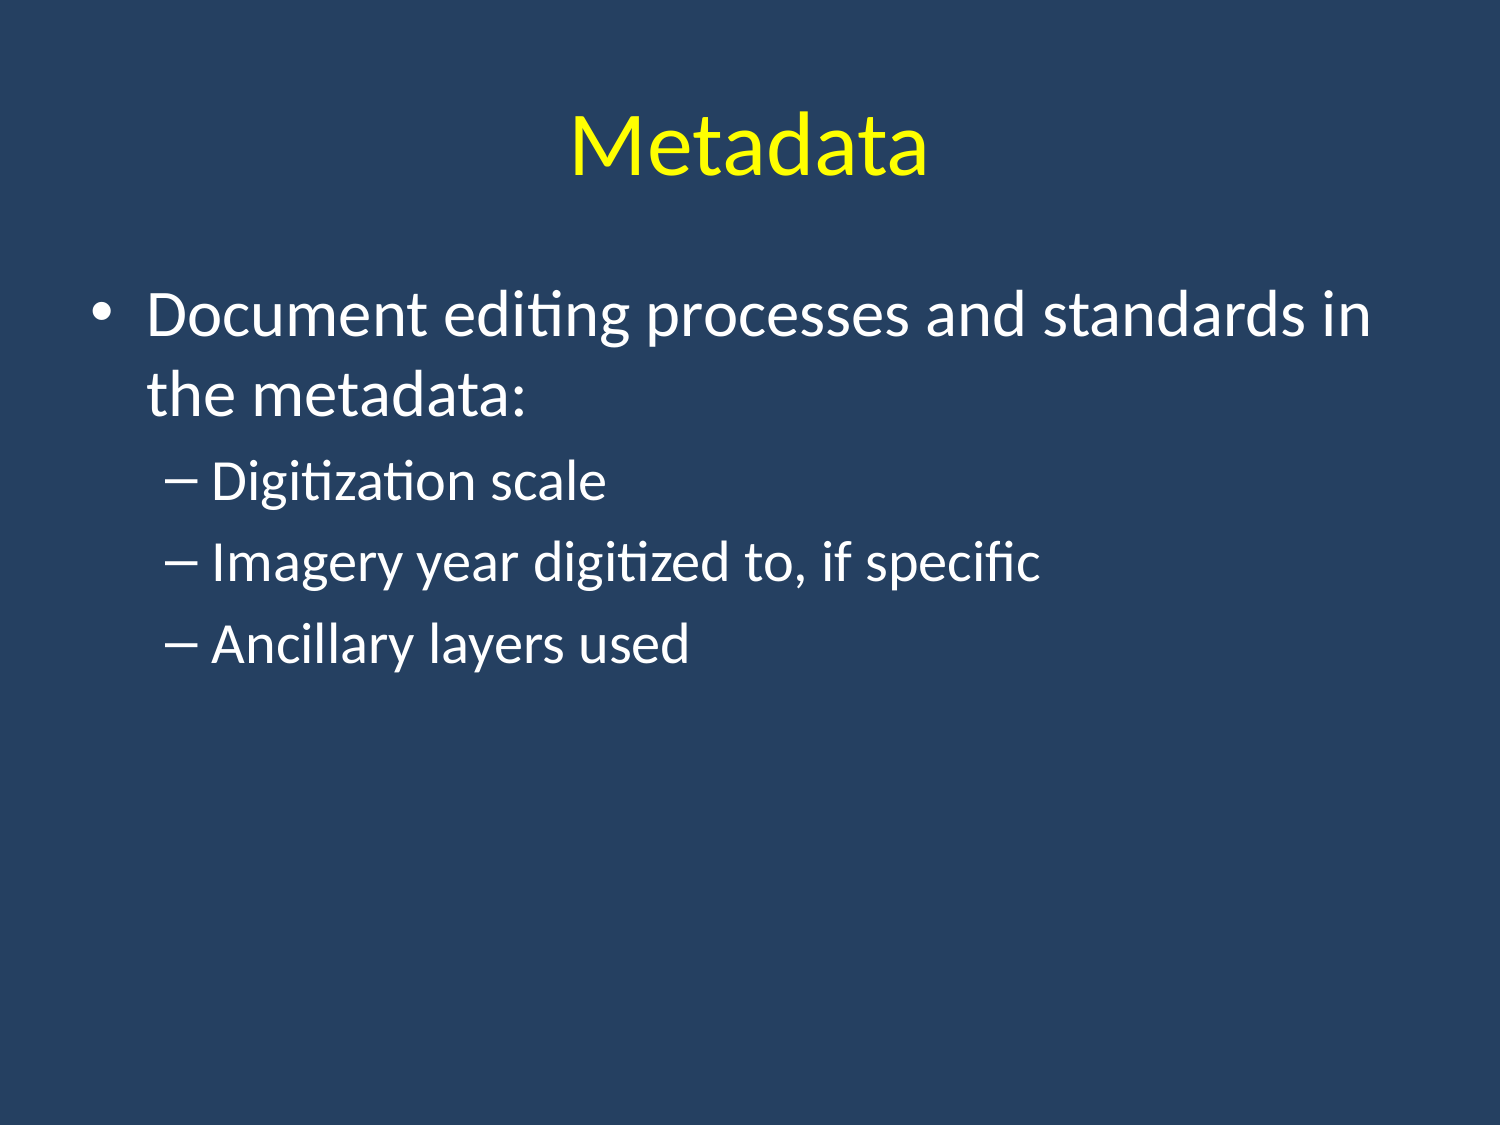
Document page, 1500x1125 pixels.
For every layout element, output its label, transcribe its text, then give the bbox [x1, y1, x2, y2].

list Document editing processes and standards in the metadata: Digitization scale Imagery year digitized to, if specific Ancillary layers used [75, 262, 1425, 1005]
title Metadata [75, 45, 1425, 233]
